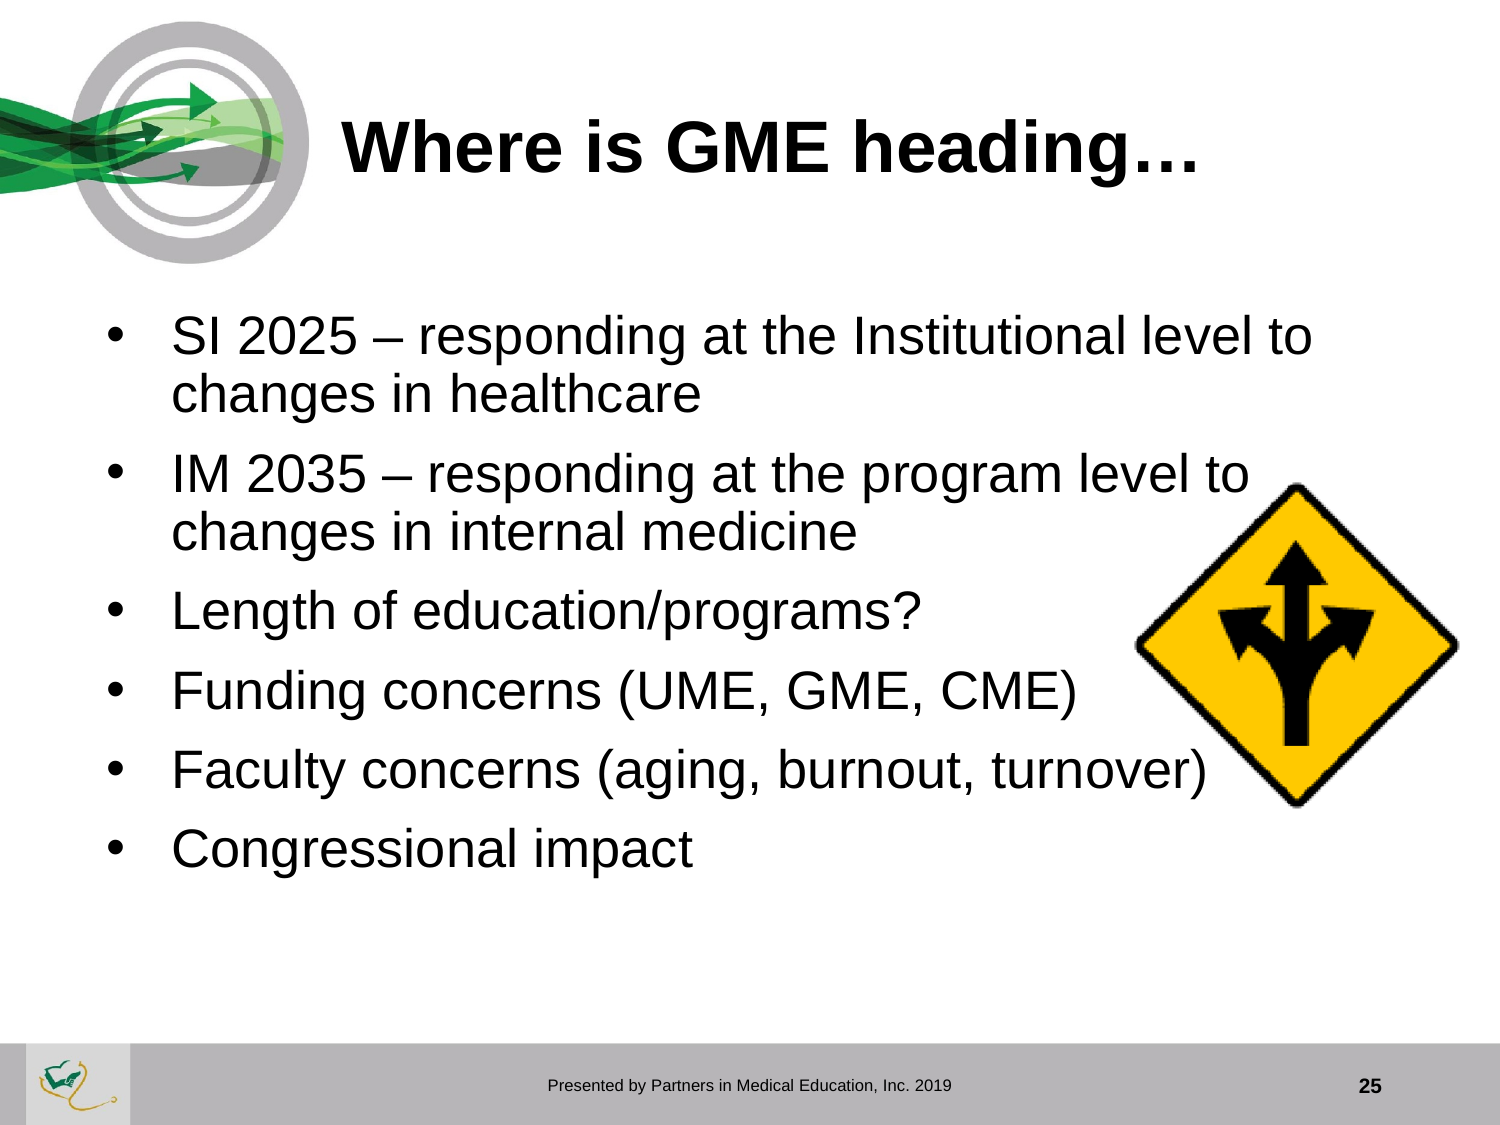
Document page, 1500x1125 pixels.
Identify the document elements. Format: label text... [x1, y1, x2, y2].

picture [0, 0, 1500, 1125]
title Where is GME heading… [326, 40, 1397, 258]
footer Presented by Partners in Medical Education, Inc. 2019 [496, 1055, 1004, 1116]
list SI 2025 – responding at the Institutional level to changes in healthcare IM 2035 – responding at the program level to changes in internal medicine Length of education/programs? Funding concerns (UME, GME, CME) Faculty concerns (aging, burnout, turnover) Congressional impact [81, 292, 1376, 1021]
slide_number 25 [1059, 1055, 1397, 1116]
